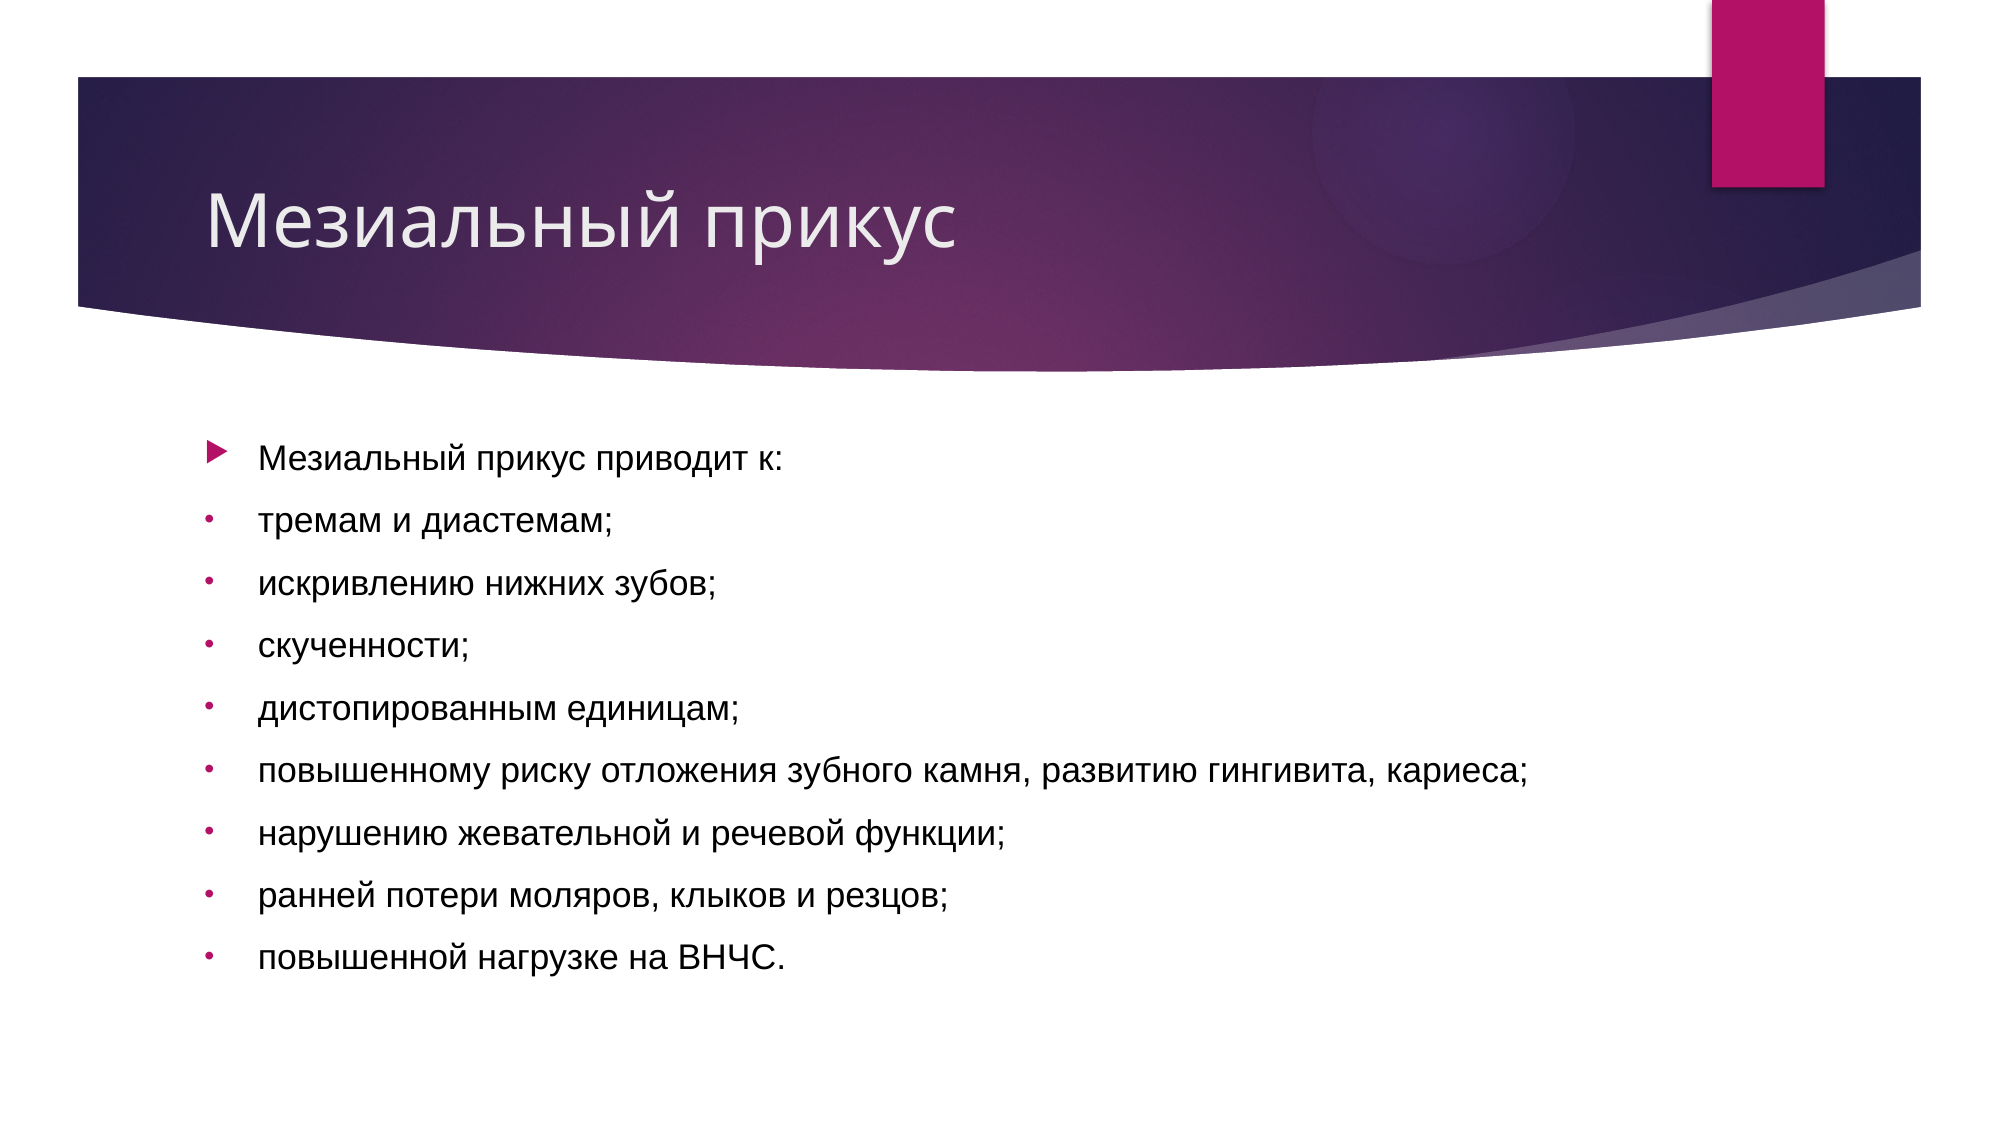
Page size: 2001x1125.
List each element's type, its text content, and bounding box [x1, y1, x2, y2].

list Мезиальный прикус приводит к: тремам и диастемам; искривлению нижних зубов; скученности; дистопированным единицам; повышенному риску отложения зубного камня, развитию гингивита, кариеса; нарушению жевательной и речевой функции; ранней потери моляров, клыков и резцов; повышенной нагрузке на ВНЧС. [189, 427, 1638, 988]
title Мезиальный прикус [189, 159, 1627, 276]
